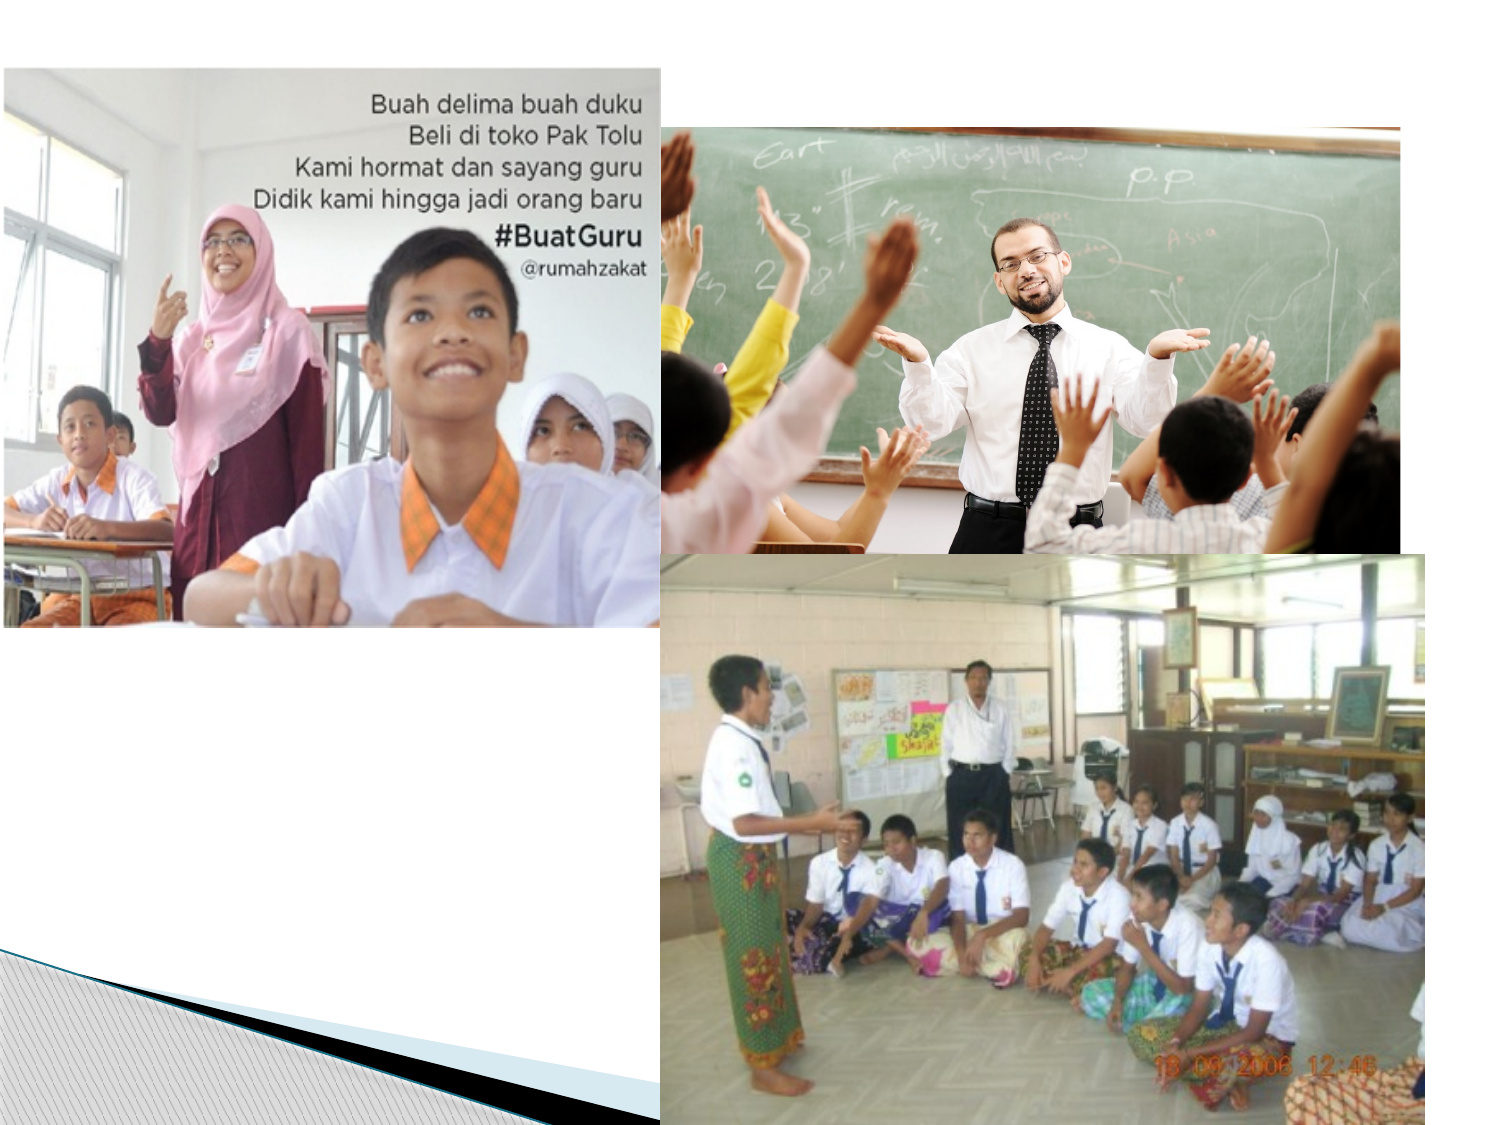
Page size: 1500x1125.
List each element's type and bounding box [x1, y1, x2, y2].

picture [2, 66, 1425, 1125]
